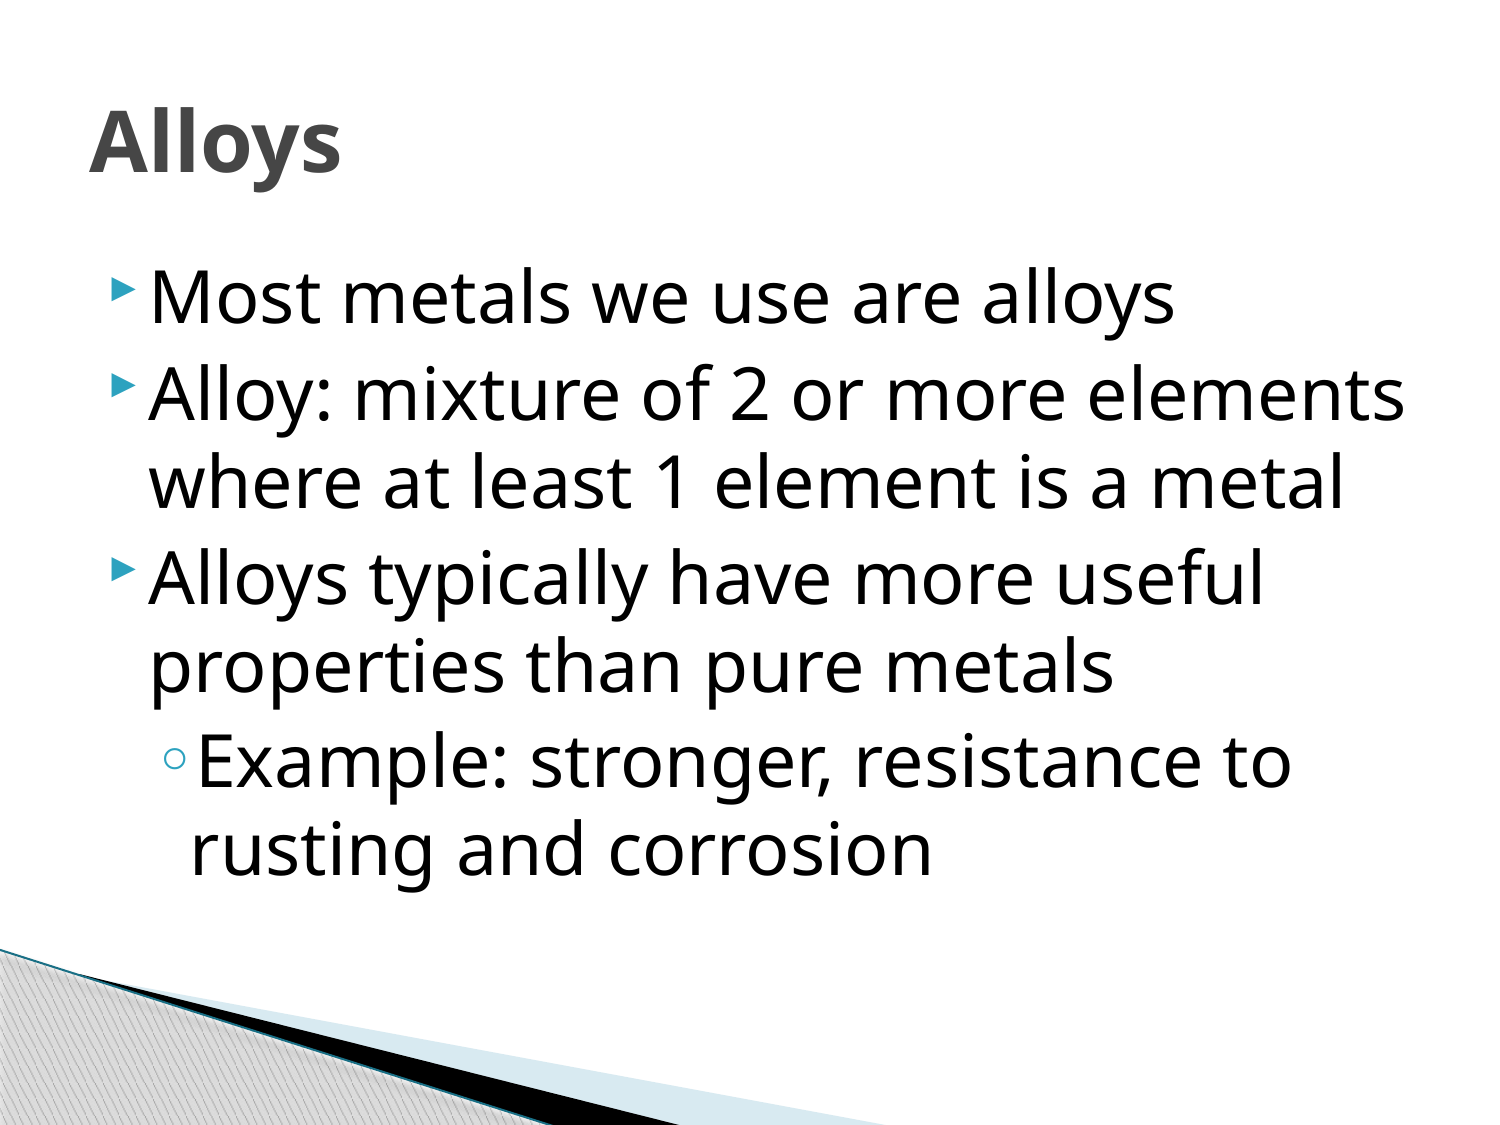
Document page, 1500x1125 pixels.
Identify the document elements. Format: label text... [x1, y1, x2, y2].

list Most metals we use are alloys Alloy: mixture of 2 or more elements where at least 1 element is a metal Alloys typically have more useful properties than pure metals Example: stronger, resistance to rusting and corrosion [74, 242, 1426, 986]
title Alloys [75, 45, 1425, 233]
